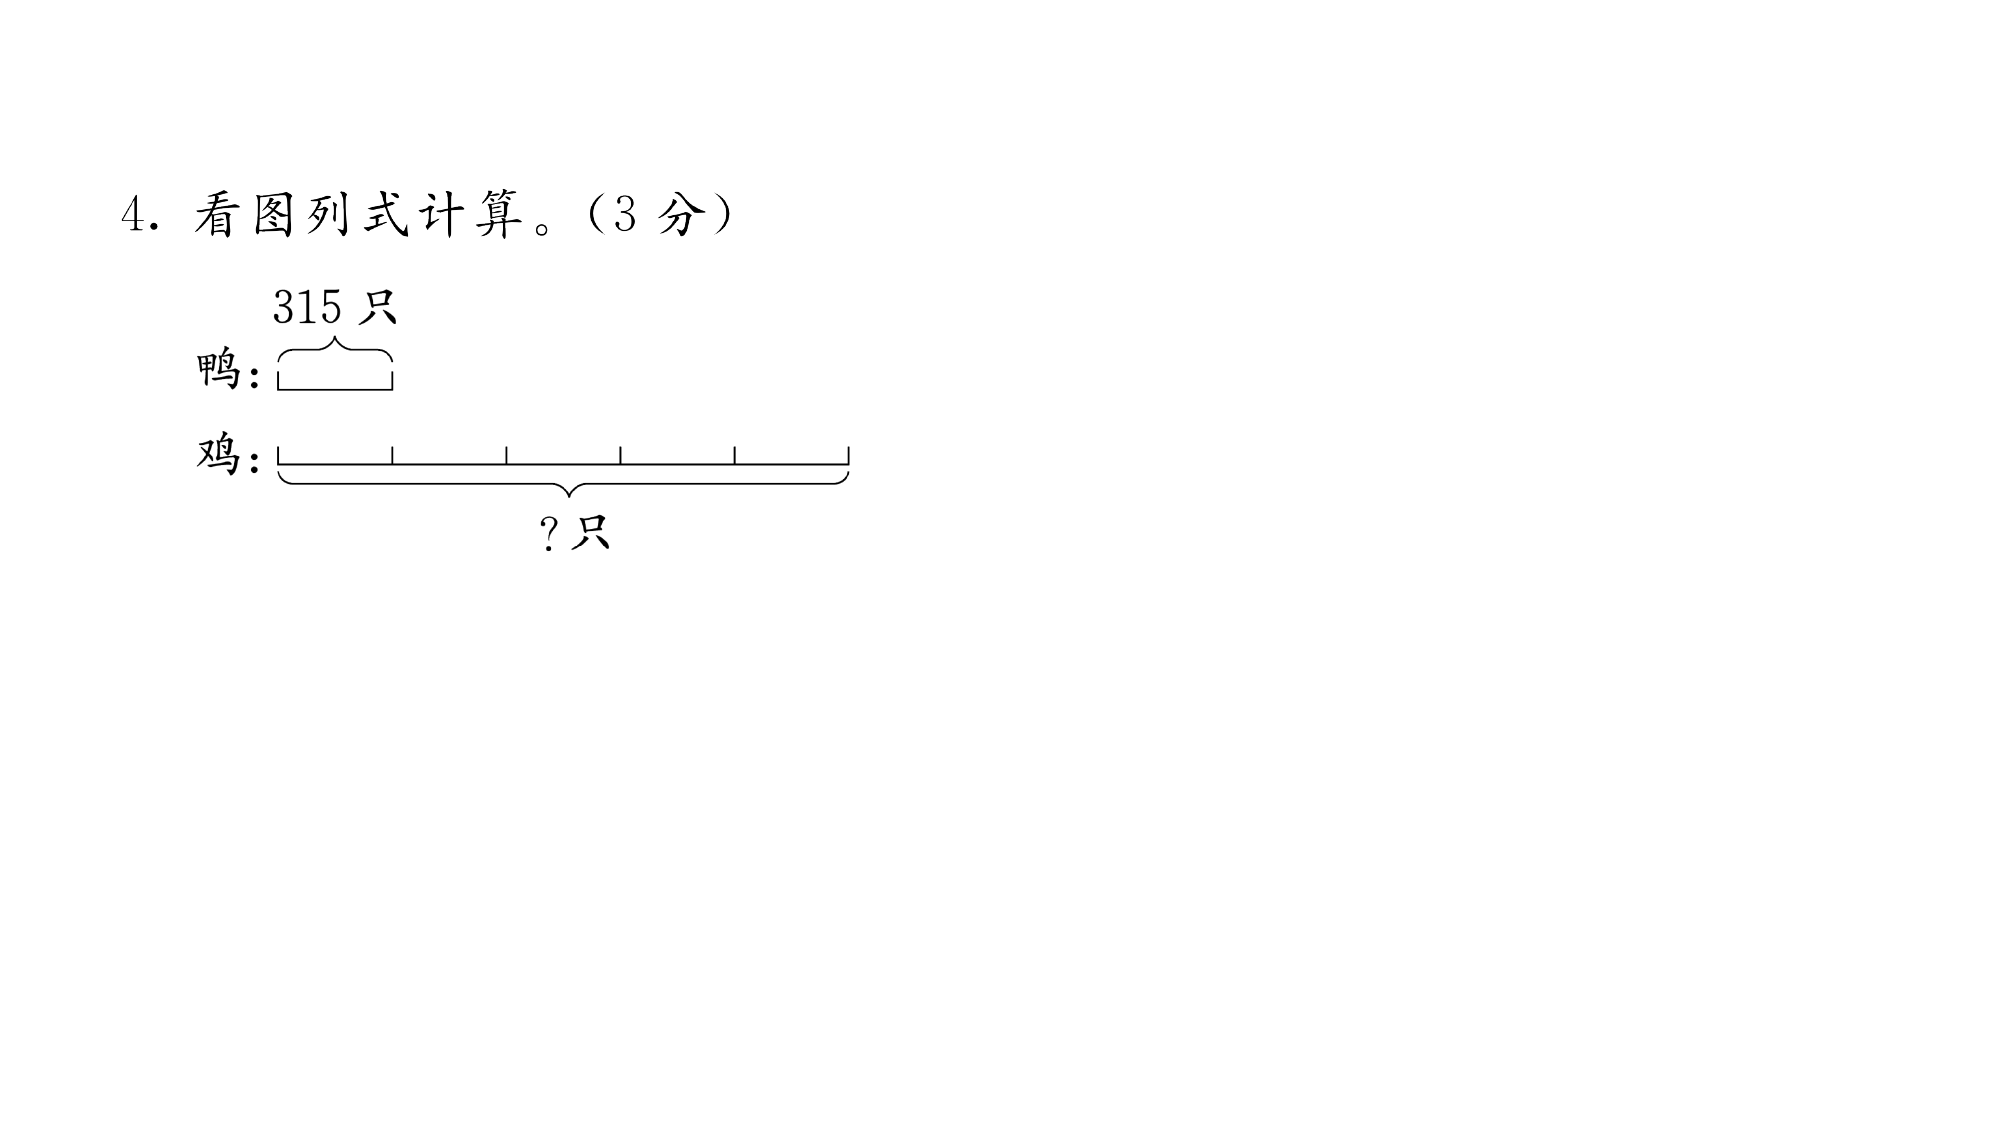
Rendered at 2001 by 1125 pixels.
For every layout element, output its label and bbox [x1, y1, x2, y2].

picture [118, 177, 2000, 567]
